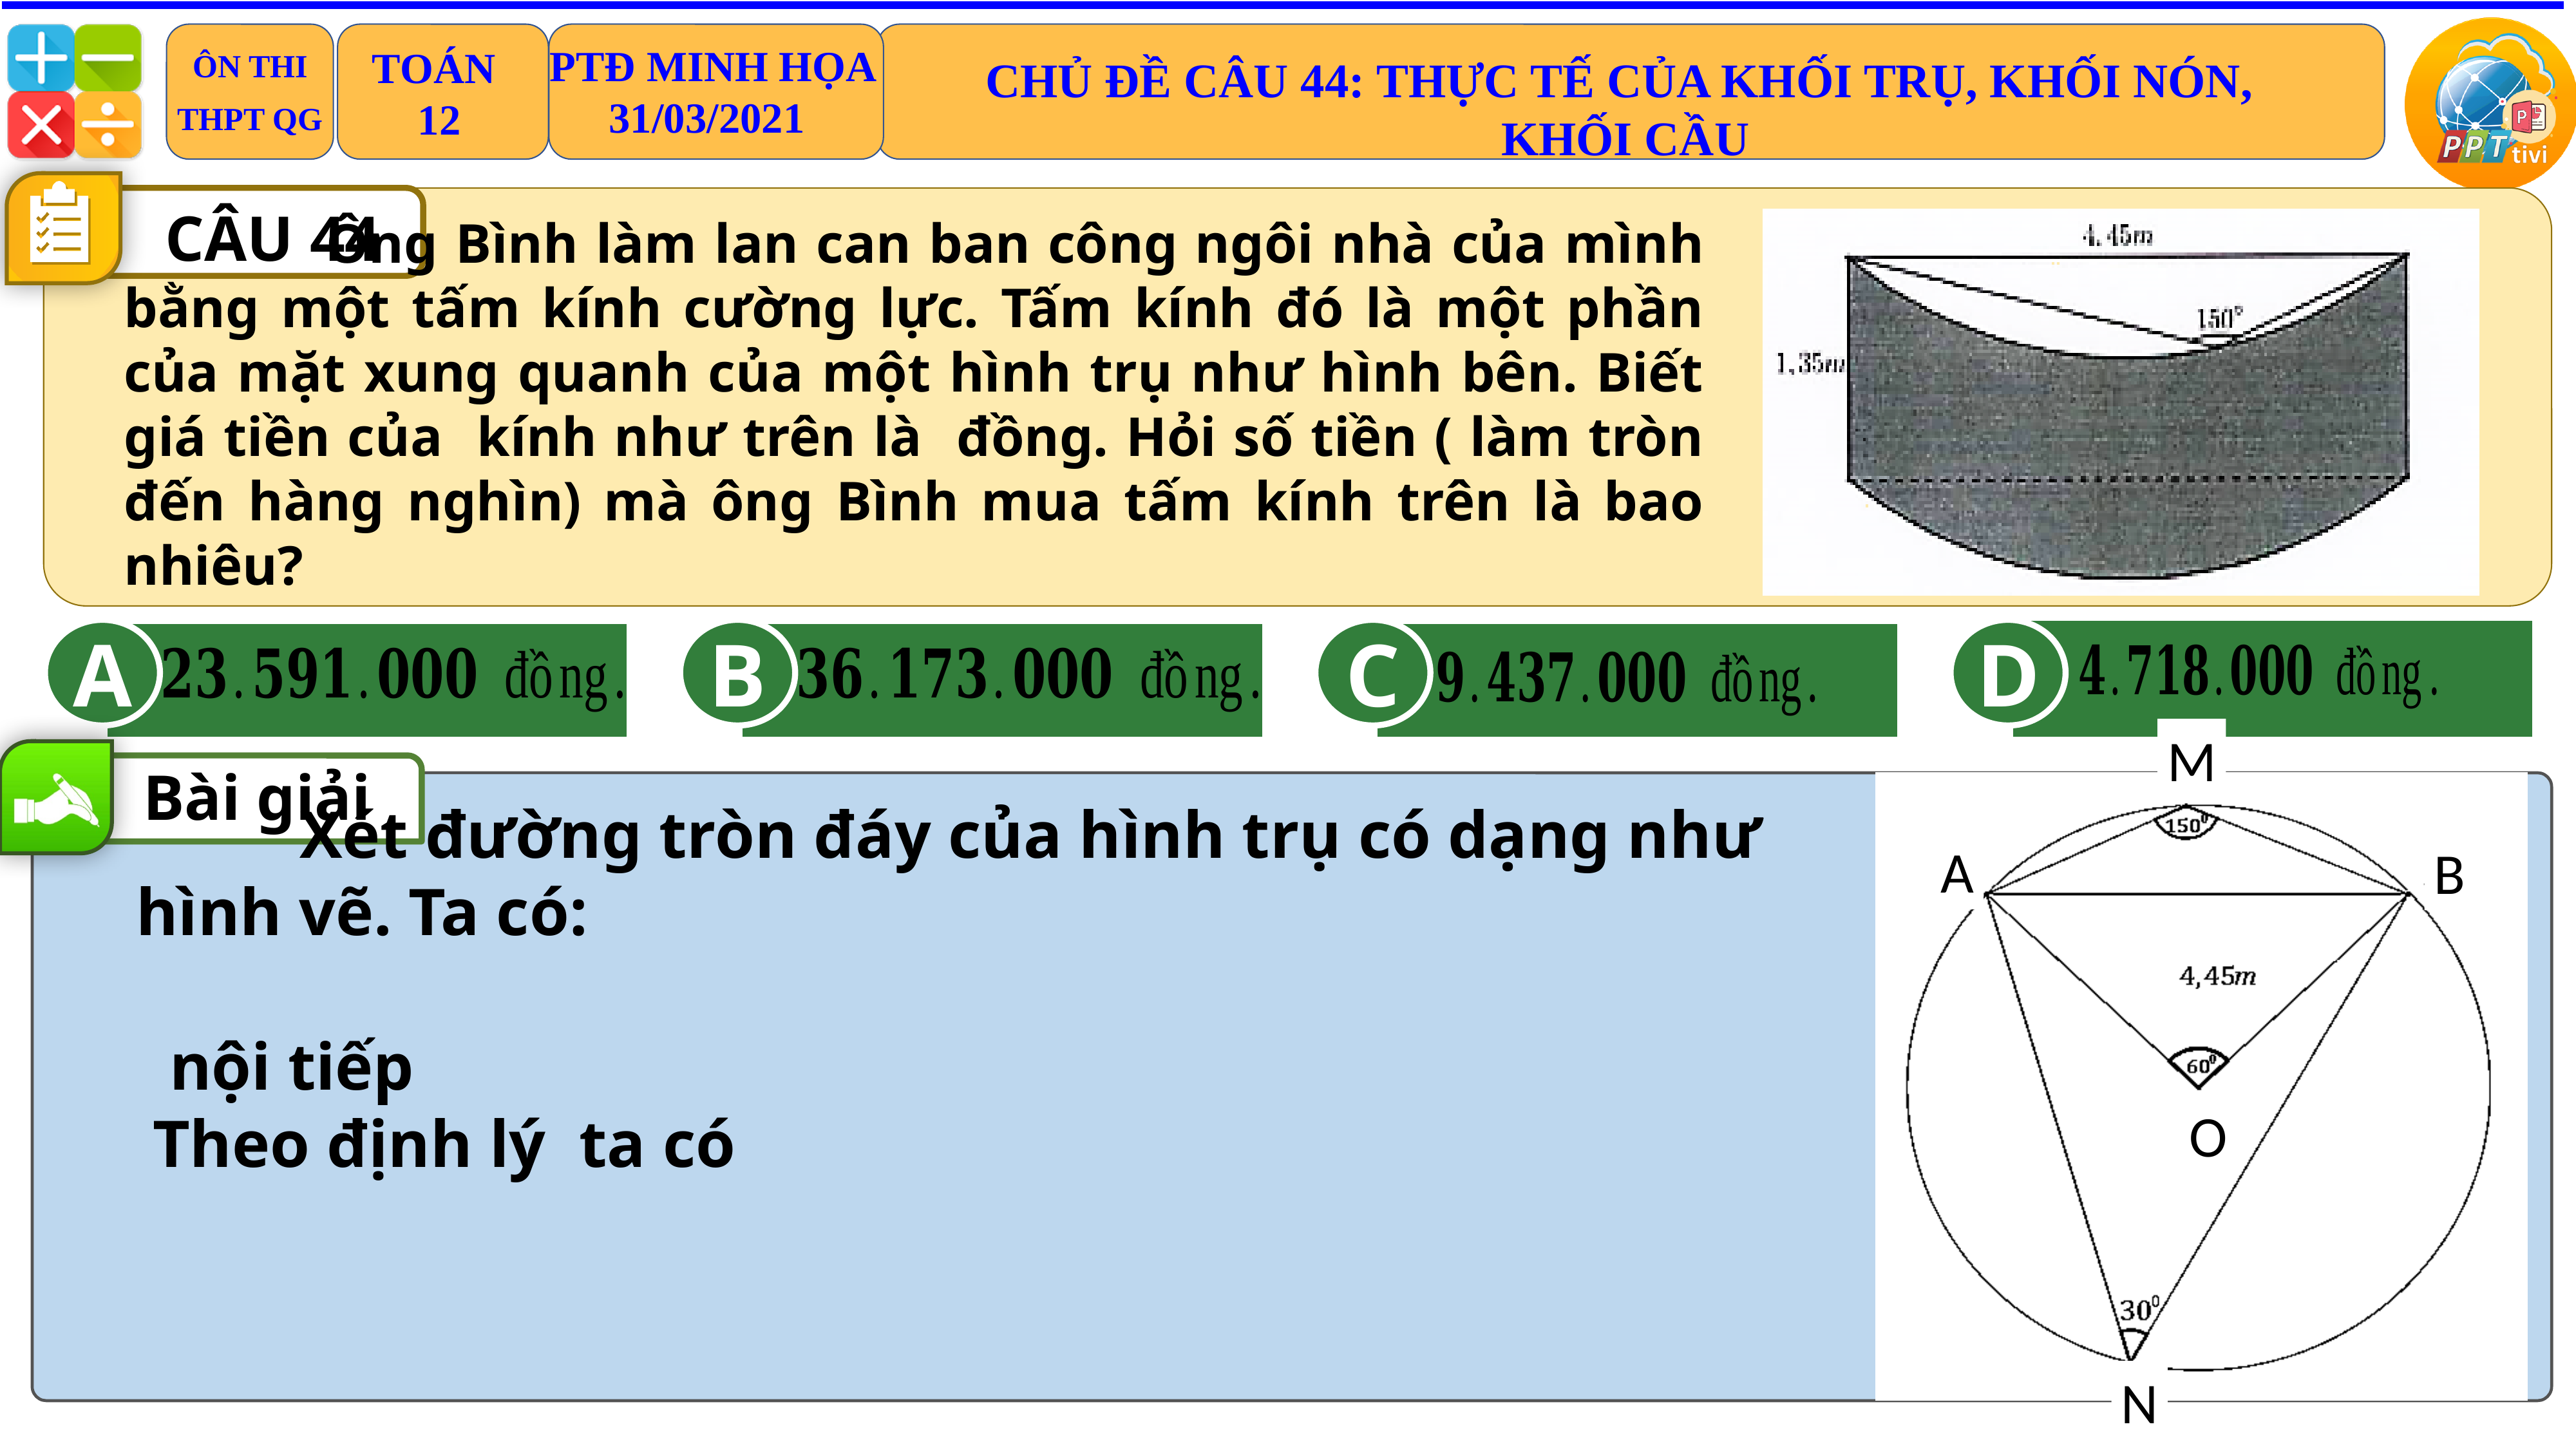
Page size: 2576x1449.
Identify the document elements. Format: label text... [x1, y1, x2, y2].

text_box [0, 741, 1875, 1401]
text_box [6, 173, 2552, 606]
picture [2404, 17, 2576, 191]
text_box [2528, 741, 2552, 1401]
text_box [44, 620, 2533, 738]
text_box PTĐ MINH HỌA 31/03/2021 [539, 33, 886, 147]
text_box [1875, 719, 2528, 1441]
picture [2, 19, 147, 164]
picture [1763, 209, 2479, 596]
text_box CHỦ ĐỀ CÂU 44: THỰC TẾ CỦA KHỐI TRỤ, KHỐI NÓN, KHỐI CẦU [879, 44, 2372, 170]
